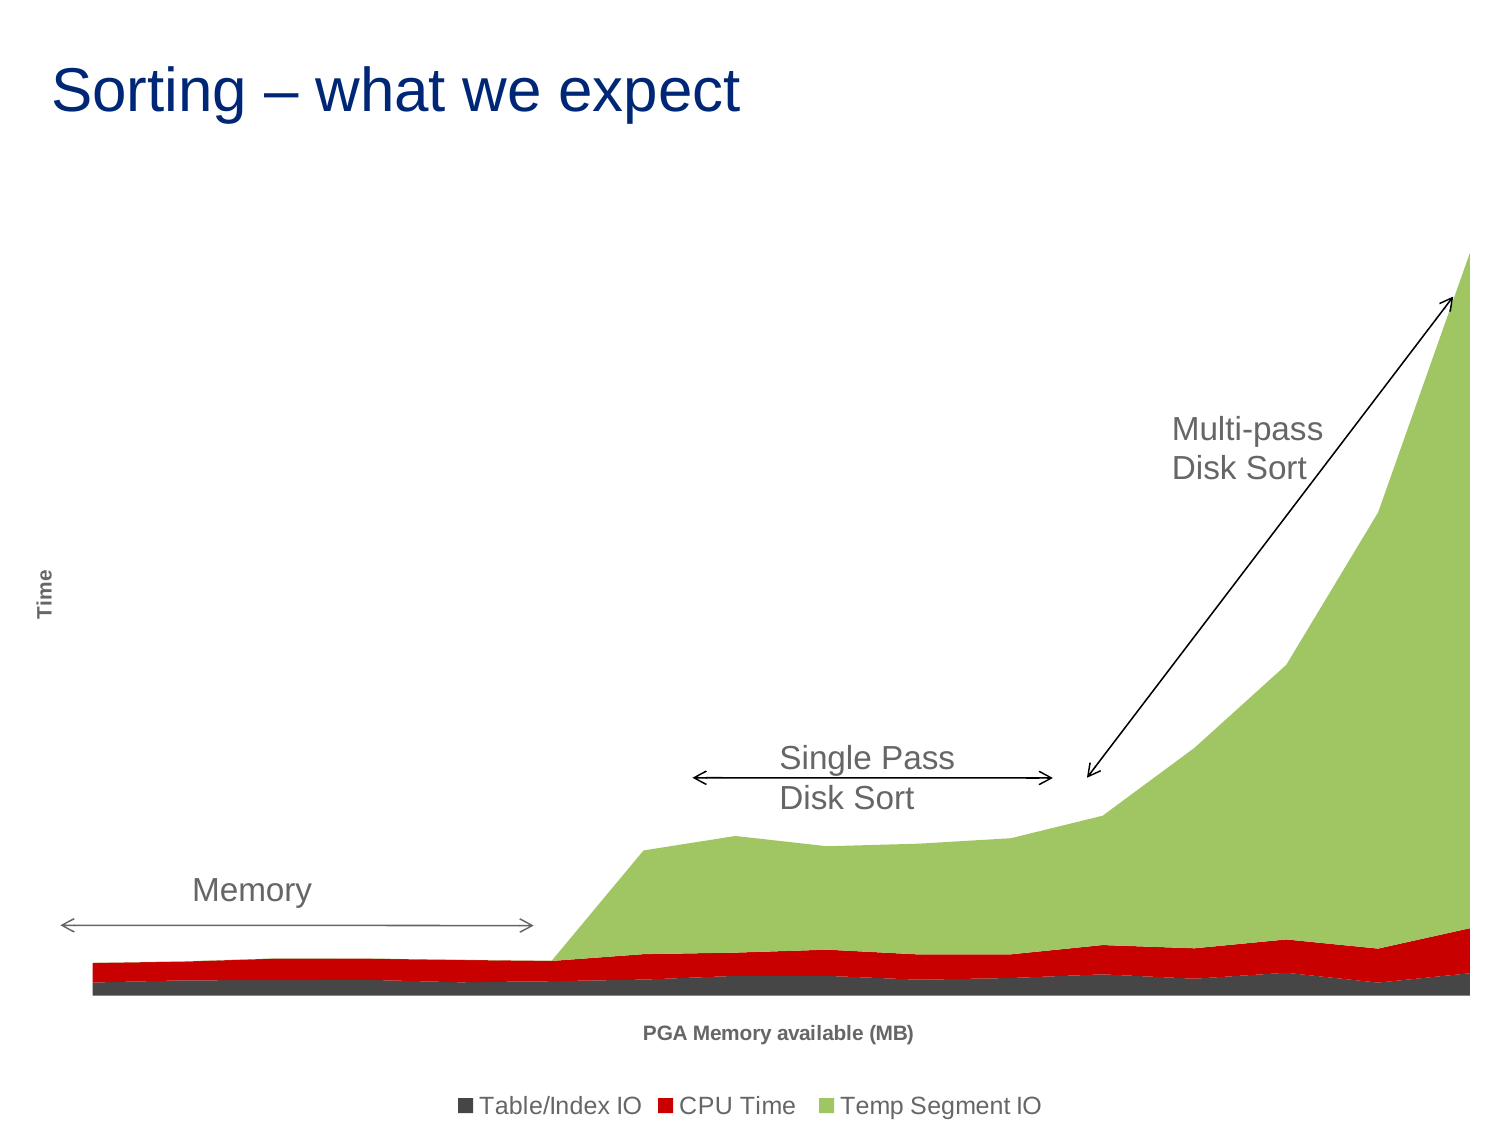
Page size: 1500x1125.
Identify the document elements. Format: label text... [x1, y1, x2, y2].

title Sorting – what we expect [51, 41, 1329, 133]
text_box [692, 728, 1054, 825]
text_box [1086, 296, 1454, 778]
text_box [60, 860, 534, 926]
chart [0, 175, 1500, 1125]
